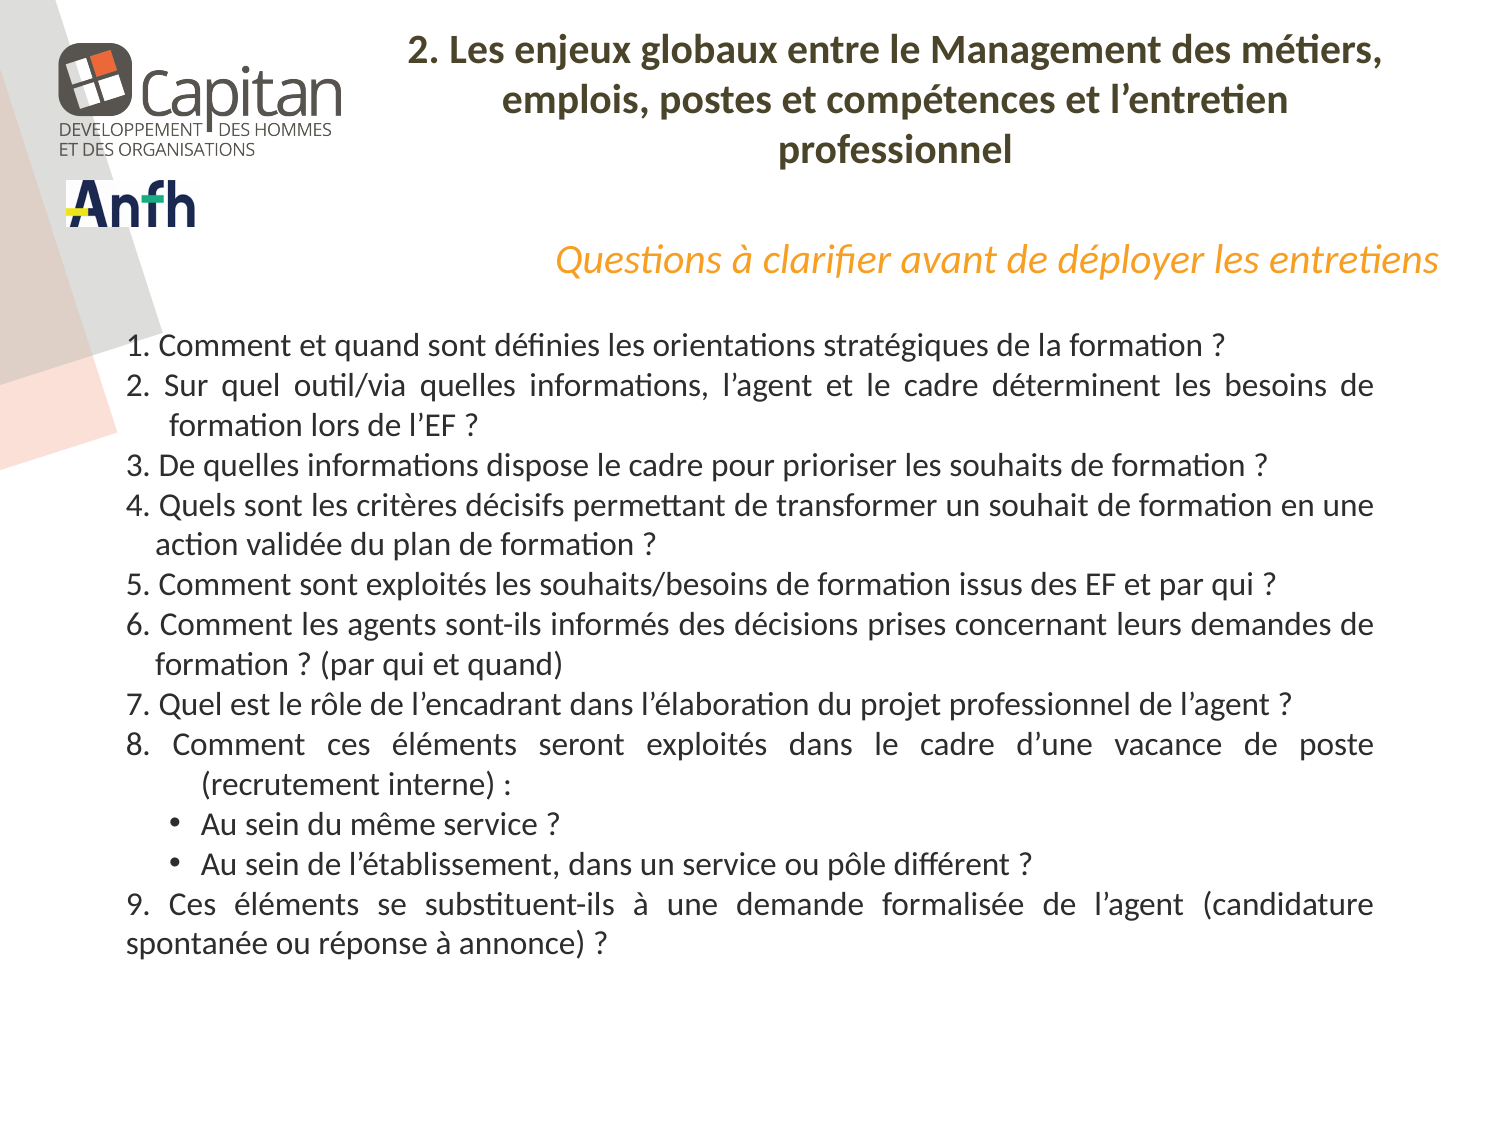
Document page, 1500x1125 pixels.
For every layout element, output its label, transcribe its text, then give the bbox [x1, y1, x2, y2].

text_box 1. Comment et quand sont définies les orientations stratégiques de la formation ? 2. Sur quel outil/via quelles informations, l’agent et le cadre déterminent les besoins de formation lors de l’EF ? 3. De quelles informations dispose le cadre pour prioriser les souhaits de formation ? 4. Quels sont les critères décisifs permettant de transformer un souhait de formation en une action validée du plan de formation ? 5. Comment sont exploités les souhaits/besoins de formation issus des EF et par qui ? 6. Comment les agents sont-ils informés des décisions prises concernant leurs demandes de formation ? (par qui et quand) 7. Quel est le rôle de l’encadrant dans l’élaboration du projet professionnel de l’agent ? 8. Comment ces éléments seront exploités dans le cadre d’une vacance de poste (recrutement interne) : Au sein du même service ? Au sein de l’établissement, dans un service ou pôle différent ? 9. Ces éléments se substituent-ils à une demande formalisée de l’agent (candidature spontanée ou réponse à annonce) ? [111, 315, 1389, 1009]
title Questions à clarifier avant de déployer les entretiens [235, 224, 1454, 388]
picture [0, 0, 1500, 1125]
text_box 2. Les enjeux globaux entre le Management des métiers, emplois, postes et compétences et l’entretien professionnel [377, 13, 1414, 121]
